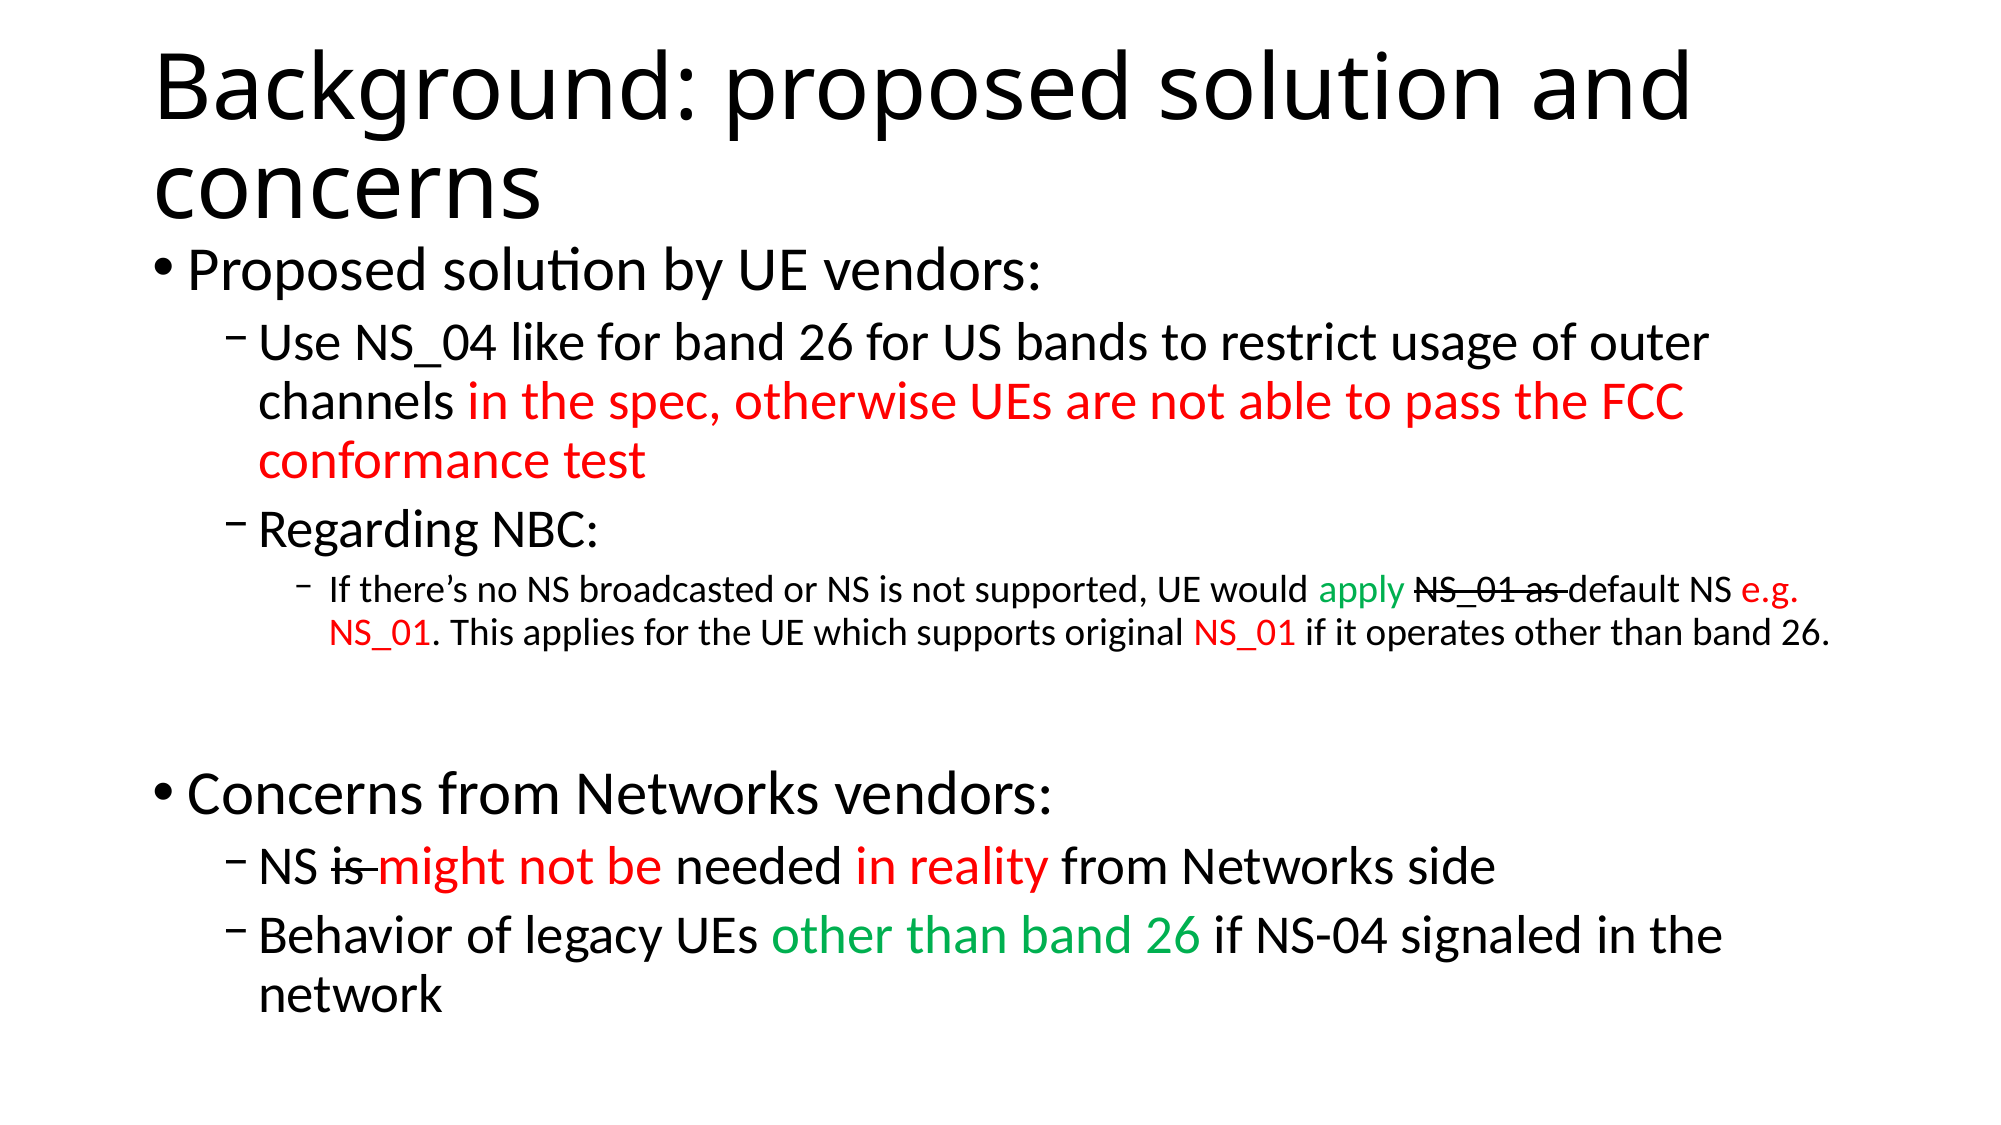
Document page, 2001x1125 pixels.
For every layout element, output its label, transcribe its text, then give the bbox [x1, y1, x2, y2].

title Background: proposed solution and concerns [137, 59, 1863, 219]
list Proposed solution by UE vendors: Use NS_04 like for band 26 for US bands to restrict usage of outer channels in the spec, otherwise UEs are not able to pass the FCC conformance test Regarding NBC: If there’s no NS broadcasted or NS is not supported, UE would apply NS_01 as default NS e.g. NS_01. This applies for the UE which supports original NS_01 if it operates other than band 26. Concerns from Networks vendors: NS is might not be needed in reality from Networks side Behavior of legacy UEs other than band 26 if NS-04 signaled in the network [137, 228, 1863, 1047]
